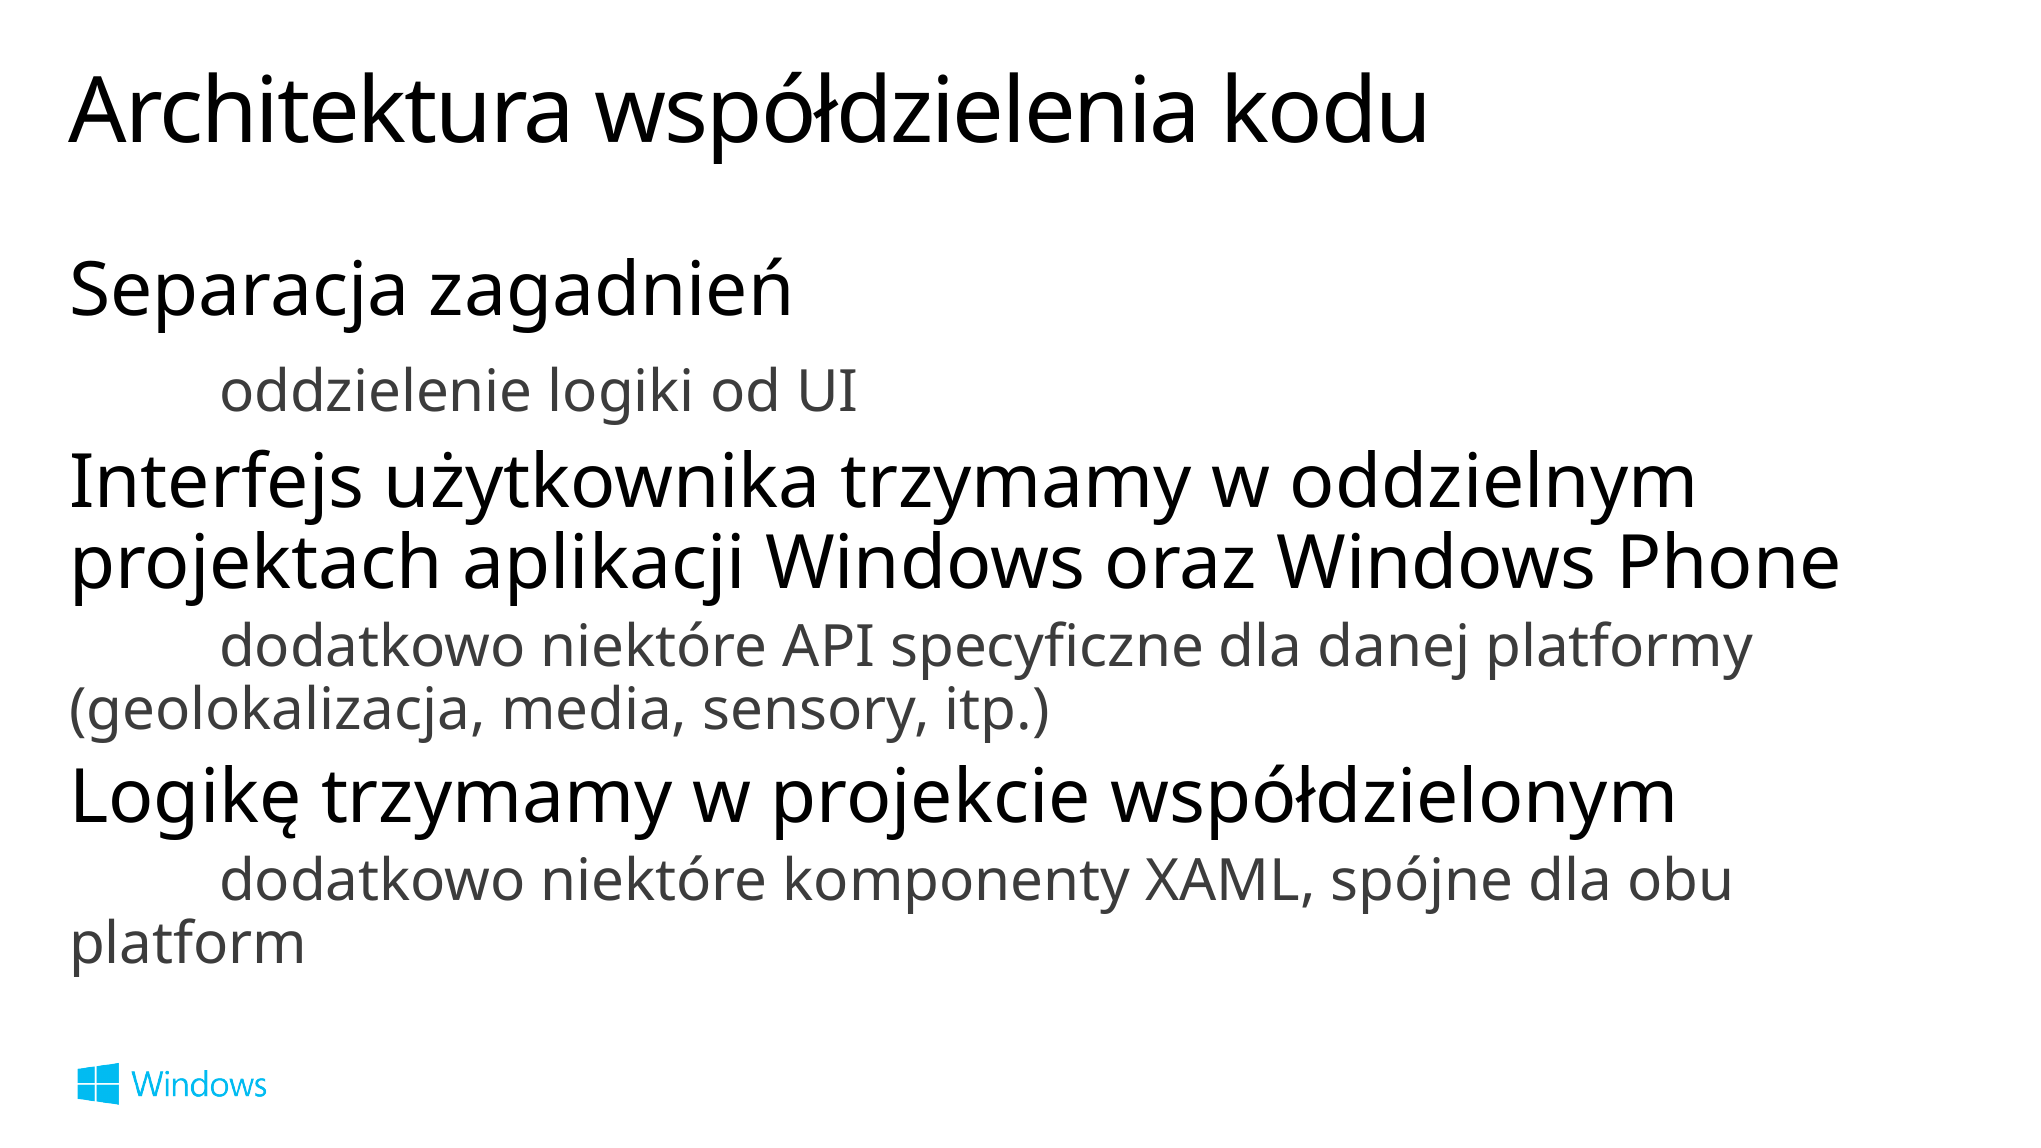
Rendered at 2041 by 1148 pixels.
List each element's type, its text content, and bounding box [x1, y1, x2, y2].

picture [61, 1045, 289, 1123]
list Separacja zagadnień oddzielenie logiki od UI Interfejs użytkownika trzymamy w oddzielnym projektach aplikacji Windows oraz Windows Phone dodatkowo niektóre API specyficzne dla danej platformy (geolokalizacja, media, sensory, itp.) Logikę trzymamy w projekcie współdzielonym dodatkowo niektóre komponenty XAML, spójne dla obu platform [45, 235, 1970, 949]
title Architektura współdzielenia kodu [45, 48, 1996, 199]
